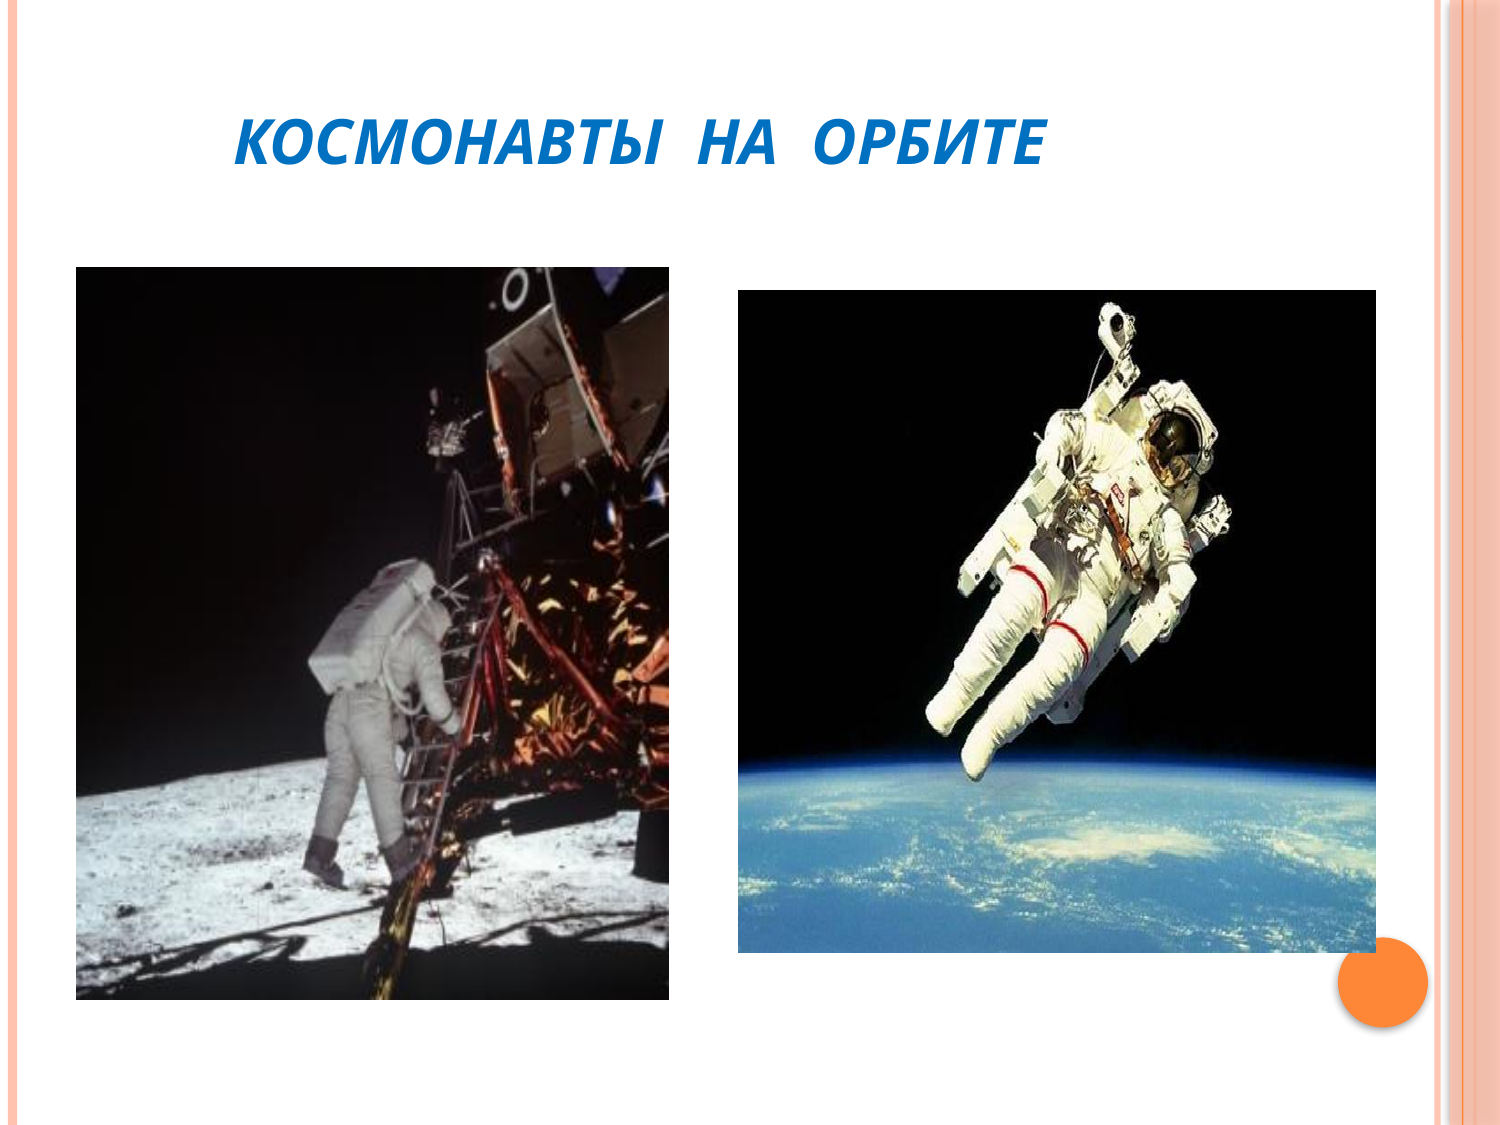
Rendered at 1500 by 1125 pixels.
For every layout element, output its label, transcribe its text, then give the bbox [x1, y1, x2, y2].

title Космонавты на орбите [218, 54, 1300, 185]
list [76, 266, 670, 1000]
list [737, 290, 1377, 953]
